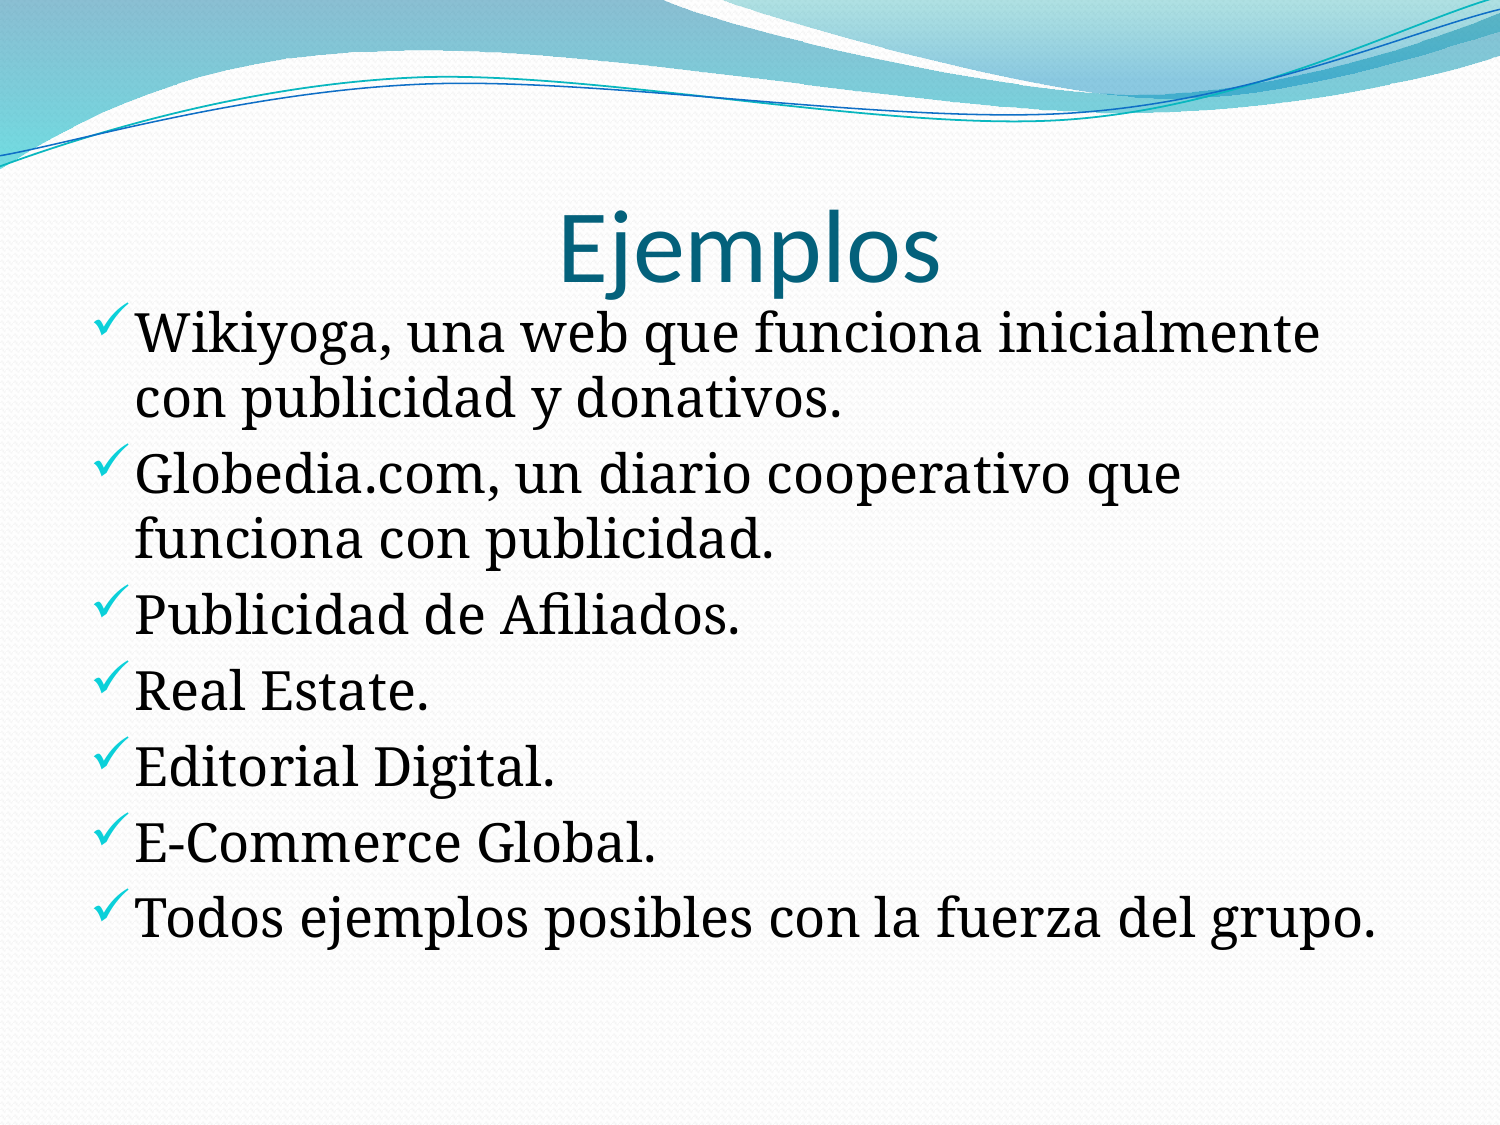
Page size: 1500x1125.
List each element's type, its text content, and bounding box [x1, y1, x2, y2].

title Ejemplos [75, 115, 1425, 290]
list Wikiyoga, una web que funciona inicialmente con publicidad y donativos. Globedia.com, un diario cooperativo que funciona con publicidad. Publicidad de Afiliados. Real Estate. Editorial Digital. E-Commerce Global. Todos ejemplos posibles con la fuerza del grupo. [75, 290, 1425, 1005]
